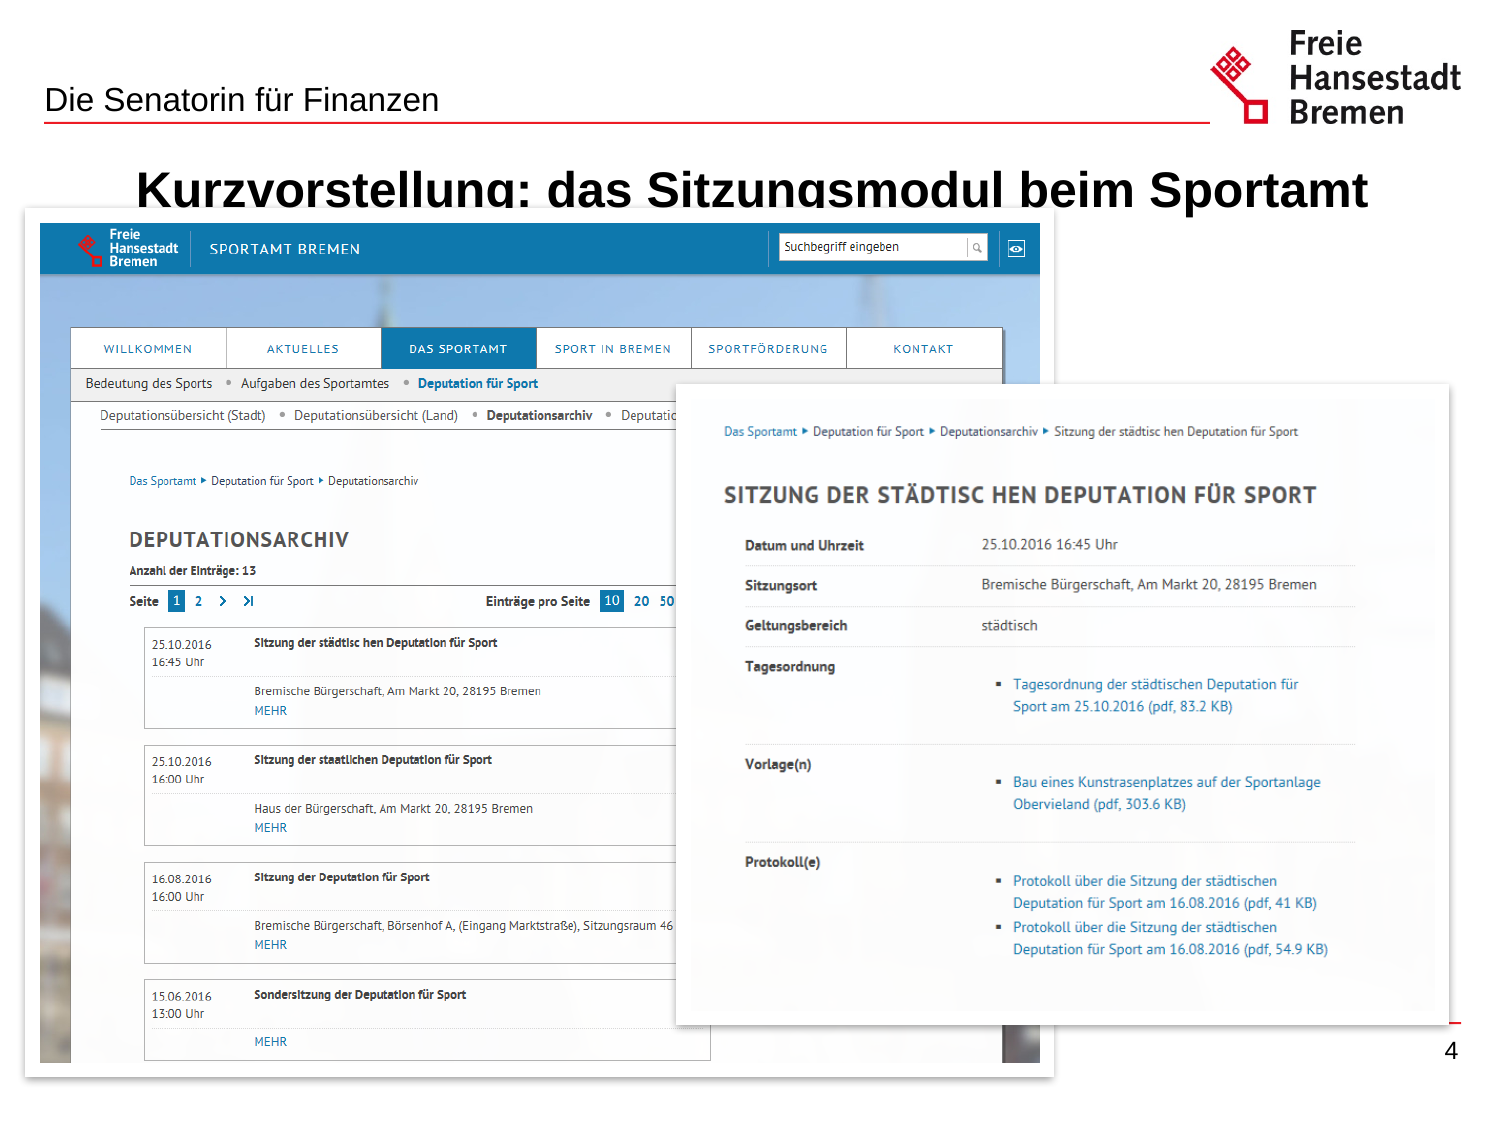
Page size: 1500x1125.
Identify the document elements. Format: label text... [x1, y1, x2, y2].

title Kurzvorstellung: das Sitzungsmodul beim Sportamt [44, 155, 1462, 291]
picture [39, 222, 1435, 1063]
picture [1210, 30, 1461, 124]
